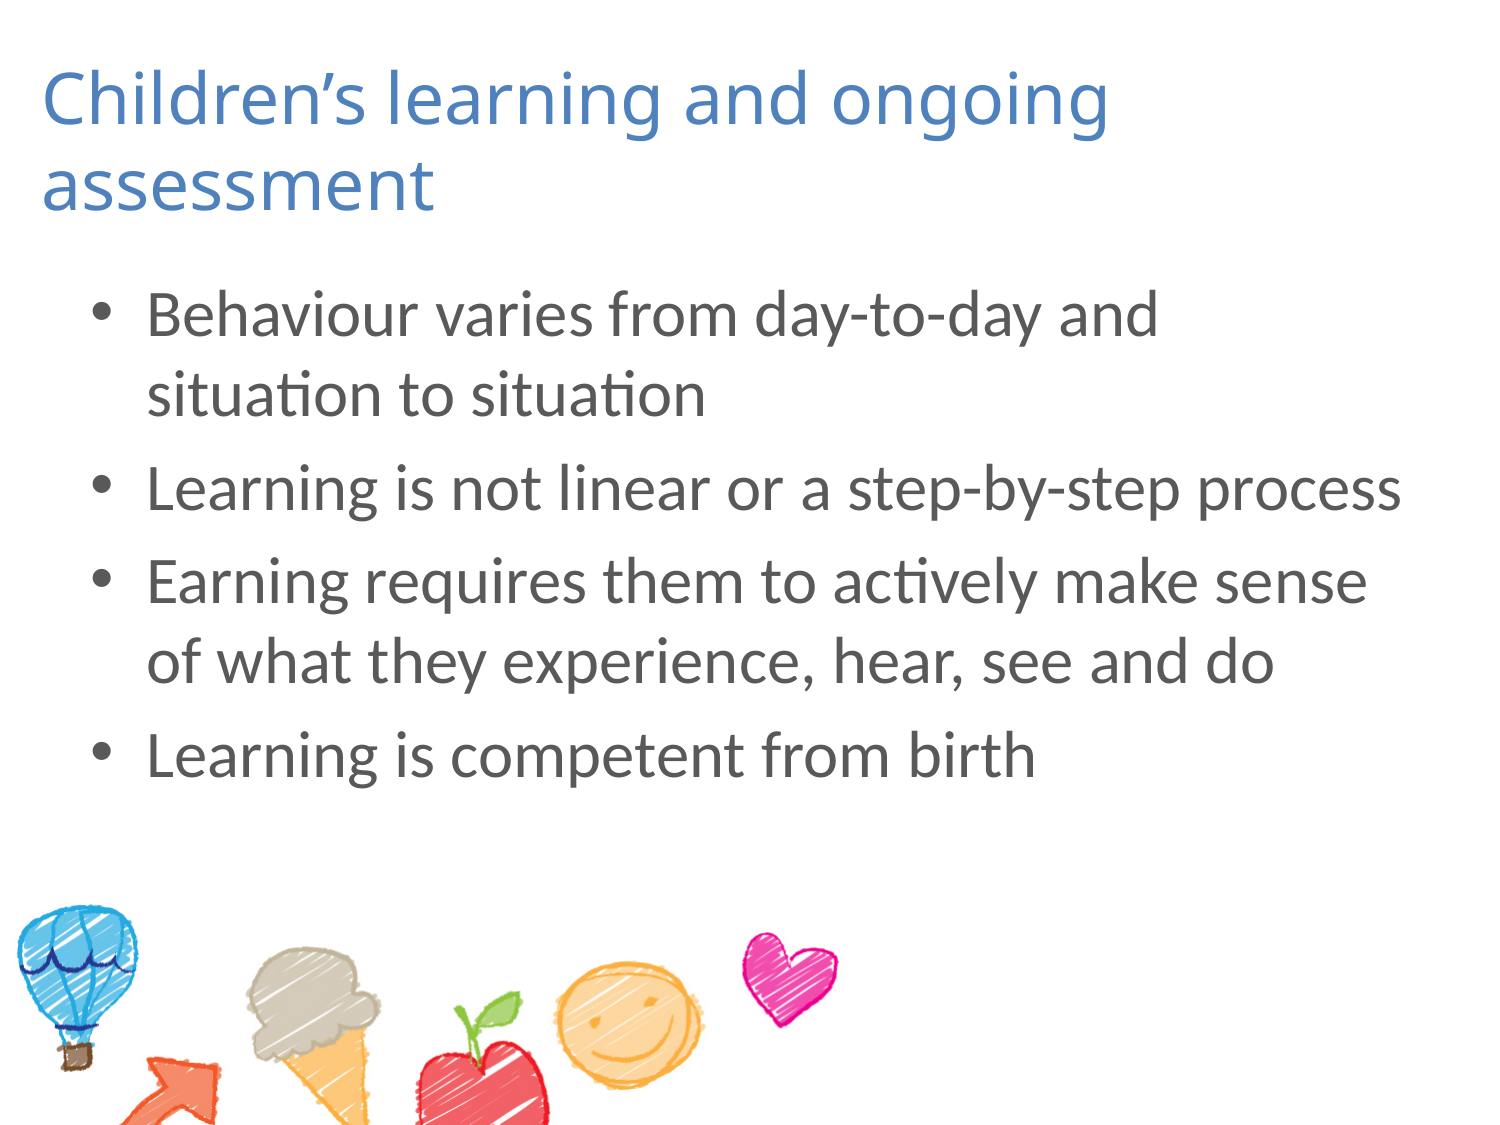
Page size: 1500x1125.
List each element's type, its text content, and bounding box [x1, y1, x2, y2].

list Behaviour varies from day-to-day and situation to situation Learning is not linear or a step-by-step process Earning requires them to actively make sense of what they experience, hear, see and do Learning is competent from birth [75, 262, 1425, 903]
title Children’s learning and ongoing assessment [26, 45, 1459, 233]
picture [12, 870, 1253, 1125]
